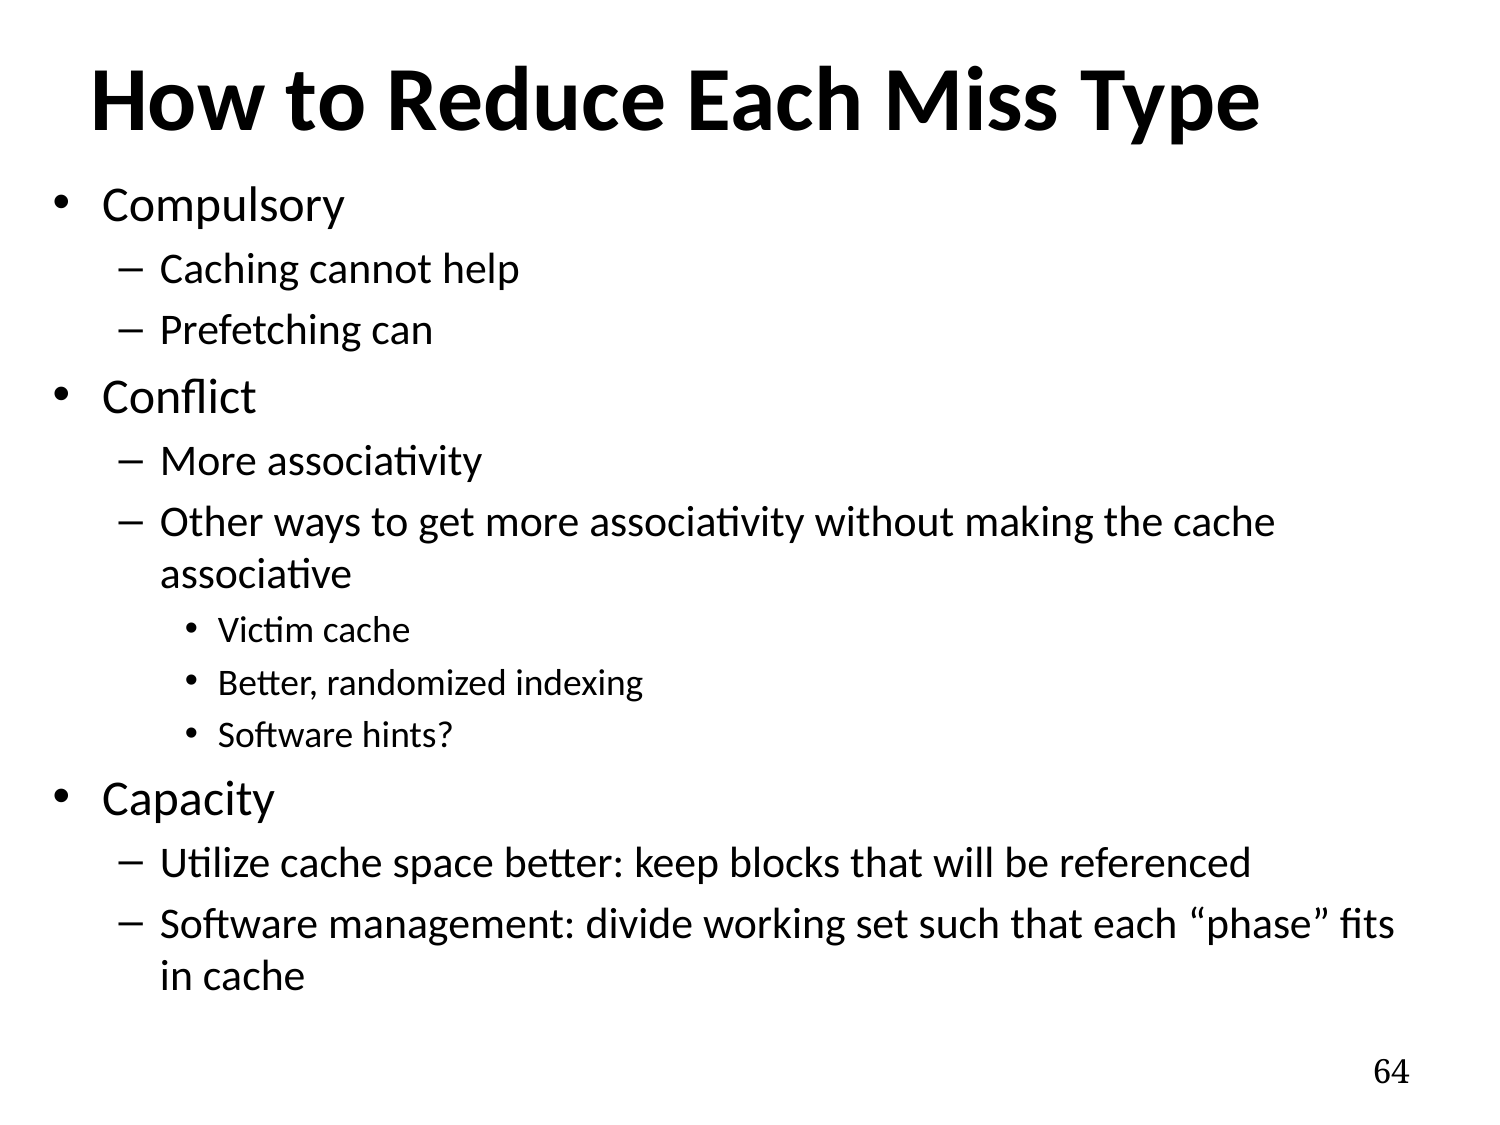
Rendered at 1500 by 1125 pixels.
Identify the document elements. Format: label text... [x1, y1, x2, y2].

title How to Reduce Each Miss Type [75, 0, 1425, 163]
list Compulsory Caching cannot help Prefetching can Conflict More associativity Other ways to get more associativity without making the cache associative Victim cache Better, randomized indexing Software hints? Capacity Utilize cache space better: keep blocks that will be referenced Software management: divide working set such that each “phase” fits in cache [37, 163, 1450, 1016]
slide_number 64 [1074, 1042, 1425, 1103]
